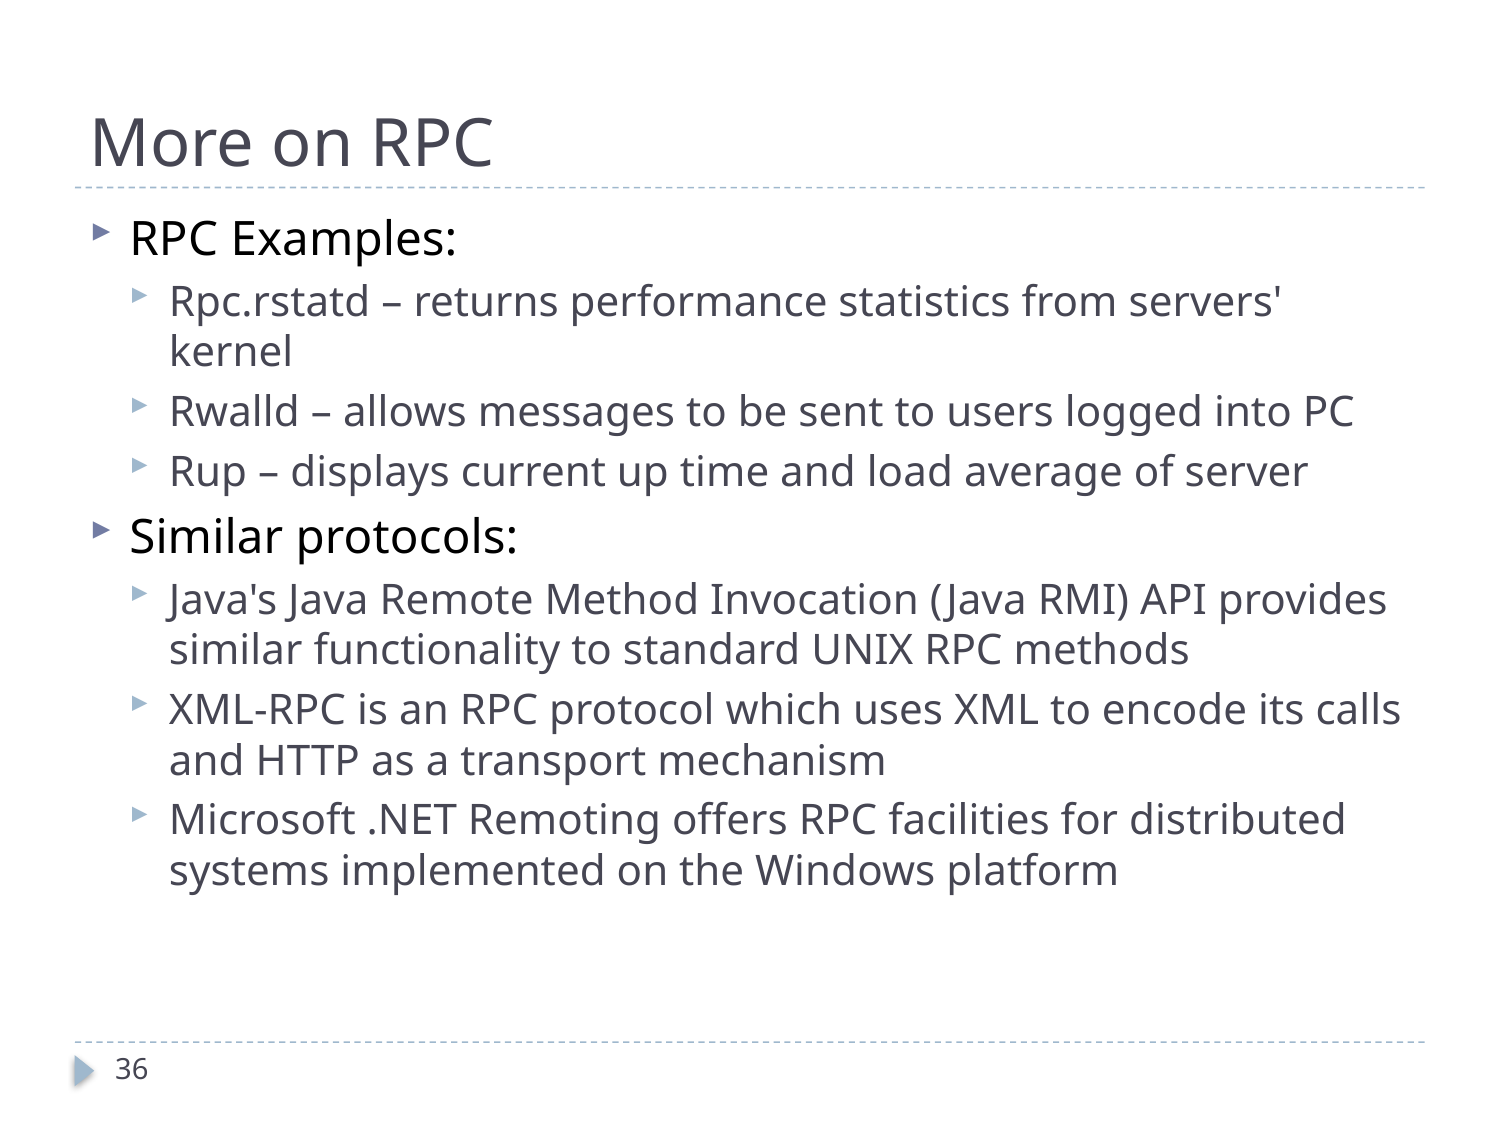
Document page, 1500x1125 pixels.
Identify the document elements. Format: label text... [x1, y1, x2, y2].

title More on RPC [75, 24, 1425, 188]
list RPC Examples: Rpc.rstatd – returns performance statistics from servers' kernel Rwalld – allows messages to be sent to users logged into PC Rup – displays current up time and load average of server Similar protocols: Java's Java Remote Method Invocation (Java RMI) API provides similar functionality to standard UNIX RPC methods XML-RPC is an RPC protocol which uses XML to encode its calls and HTTP as a transport mechanism Microsoft .NET Remoting offers RPC facilities for distributed systems implemented on the Windows platform [75, 200, 1425, 1010]
slide_number 36 [100, 1042, 426, 1103]
